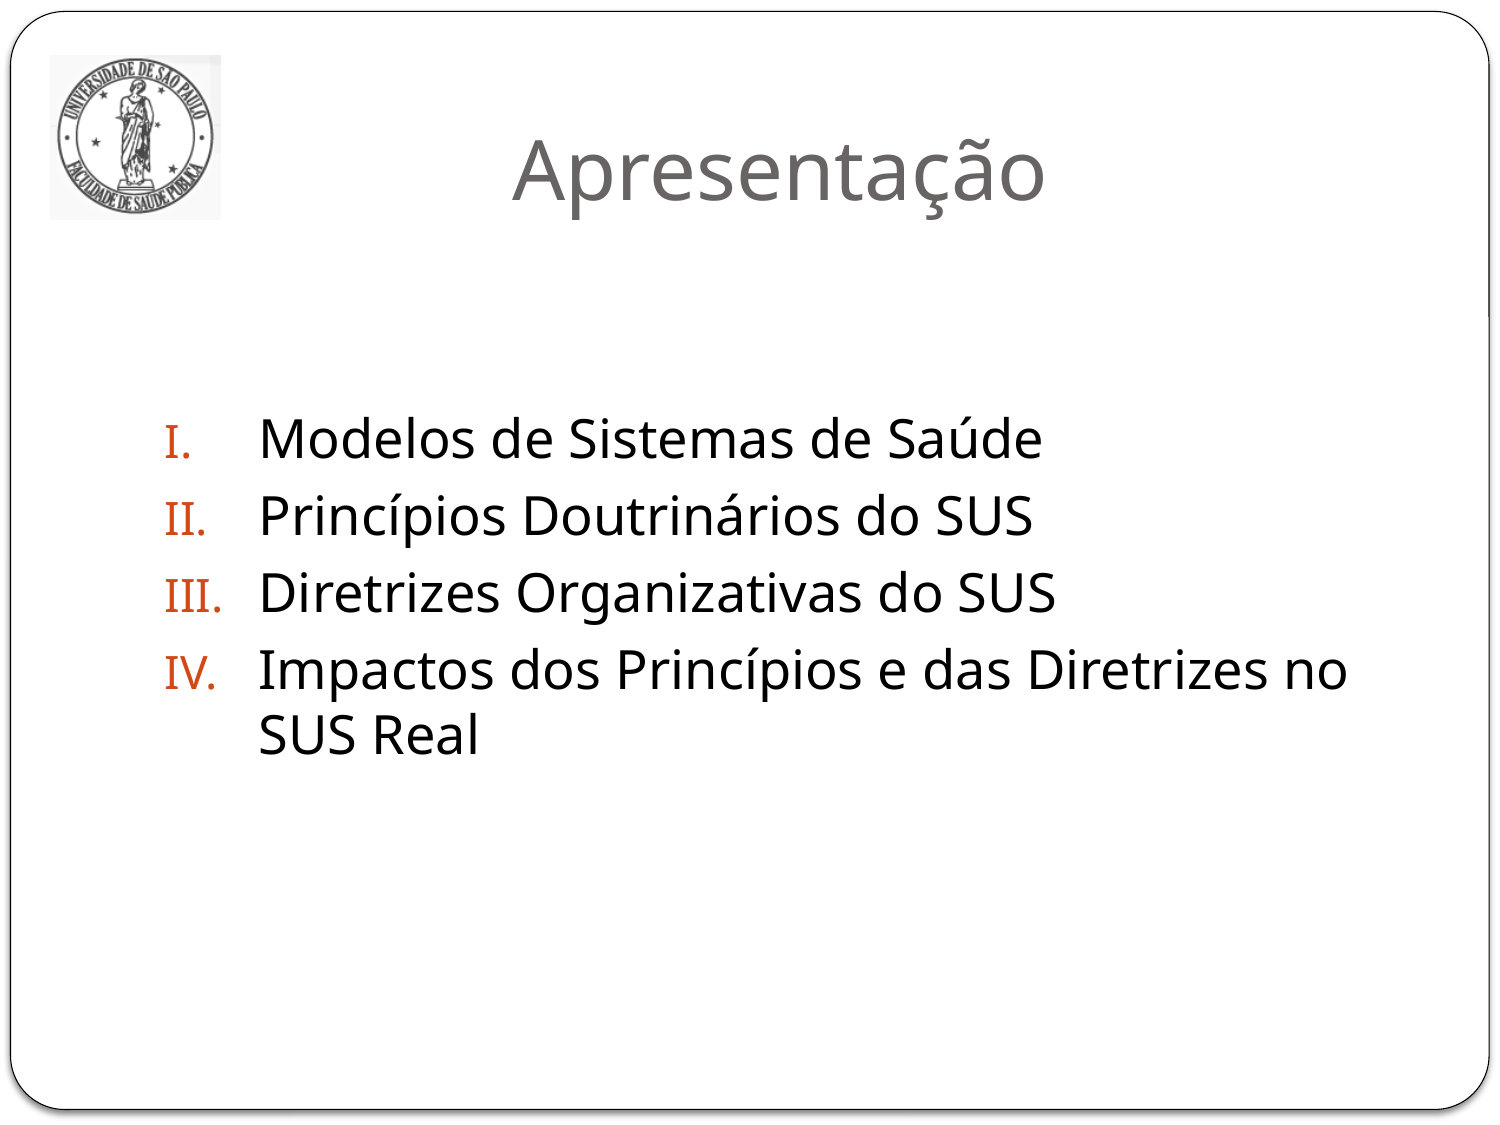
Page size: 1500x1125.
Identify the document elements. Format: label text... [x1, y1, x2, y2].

picture [50, 55, 222, 221]
title Apresentação [135, 45, 1425, 233]
list Modelos de Sistemas de Saúde Princípios Doutrinários do SUS Diretrizes Organizativas do SUS Impactos dos Princípios e das Diretrizes no SUS Real [150, 397, 1425, 746]
